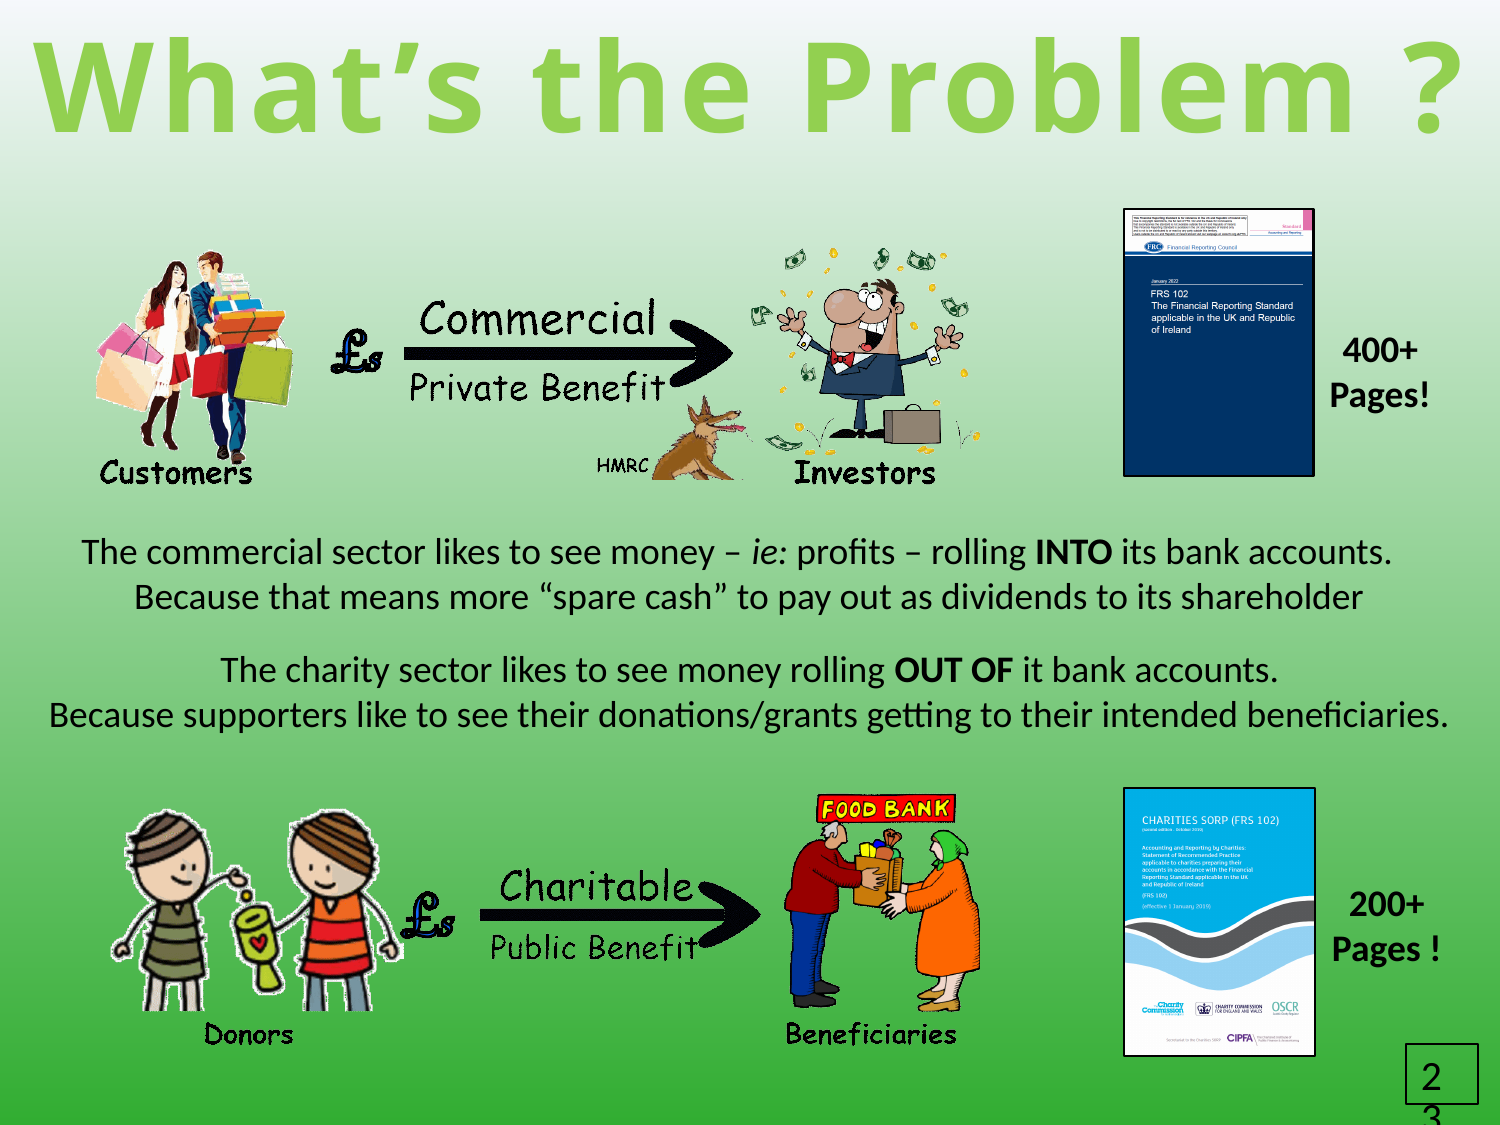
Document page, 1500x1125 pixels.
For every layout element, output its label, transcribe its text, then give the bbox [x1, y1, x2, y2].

slide_number 23 [1405, 1044, 1479, 1105]
picture [93, 248, 980, 492]
picture [93, 792, 980, 1051]
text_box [1124, 789, 1460, 1055]
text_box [1124, 209, 1449, 476]
text_box The charity sector likes to see money rolling OUT OF it bank accounts. Because supporters like to see their donations/grants getting to their intended beneficiaries. [0, 637, 1500, 743]
text_box What’s the Problem ? [0, 0, 1500, 165]
text_box The commercial sector likes to see money – ie: profits – rolling INTO its bank accounts. Because that means more “spare cash” to pay out as dividends to its shareholder [0, 519, 1500, 625]
